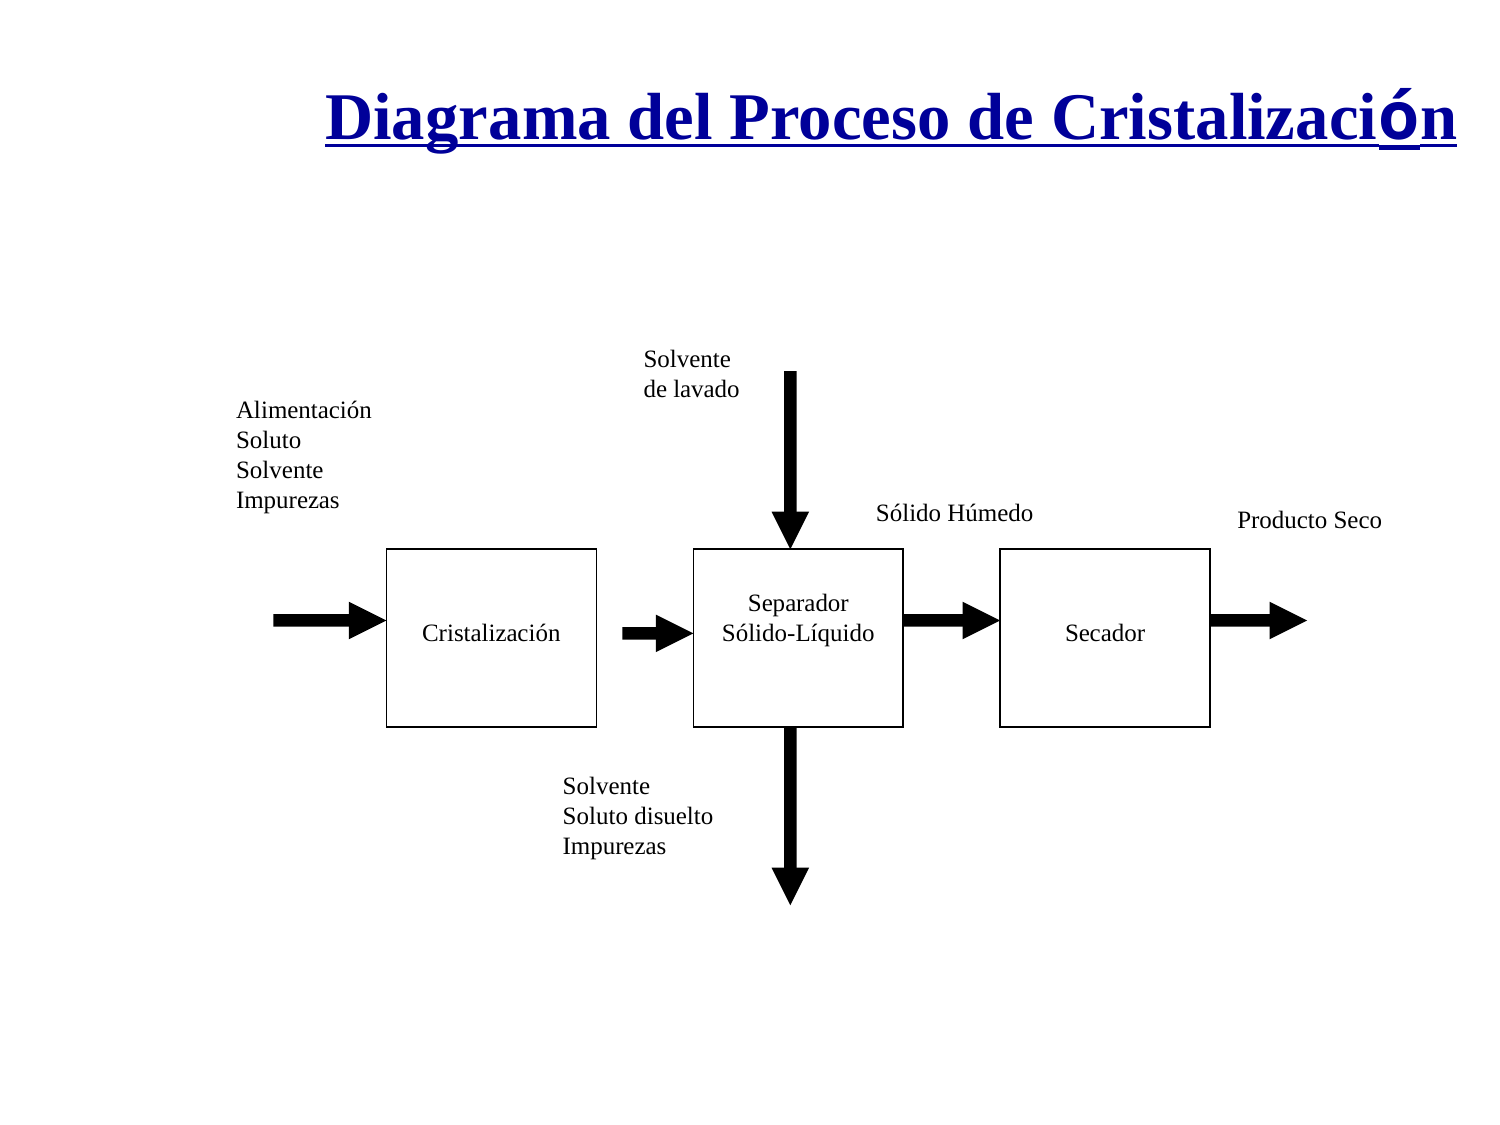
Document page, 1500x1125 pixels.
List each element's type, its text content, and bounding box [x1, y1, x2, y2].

text_box Diagrama del Proceso de Cristalización [310, 74, 1473, 162]
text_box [221, 335, 1449, 1012]
